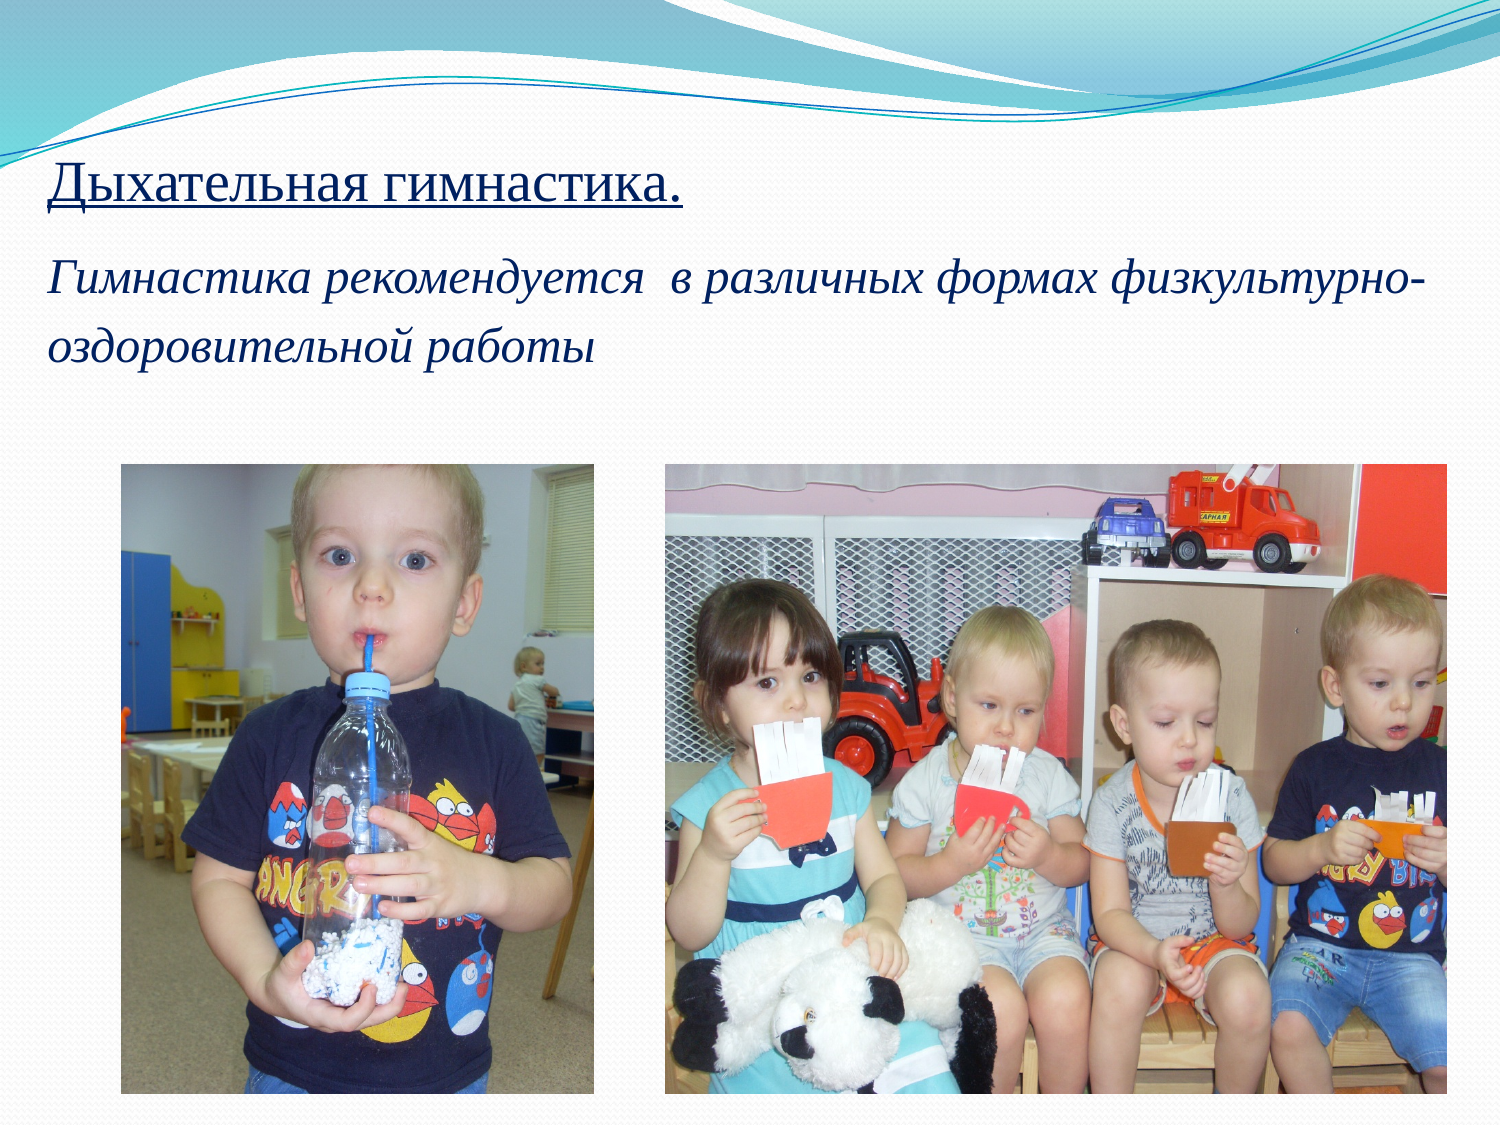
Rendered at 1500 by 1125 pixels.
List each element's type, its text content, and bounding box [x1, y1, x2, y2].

text_box Дыхательная гимнастика. Гимнастика рекомендуется в различных формах физкультурно-оздоровительной работы [32, 125, 1447, 380]
picture [120, 463, 594, 1094]
picture [665, 463, 1448, 1094]
